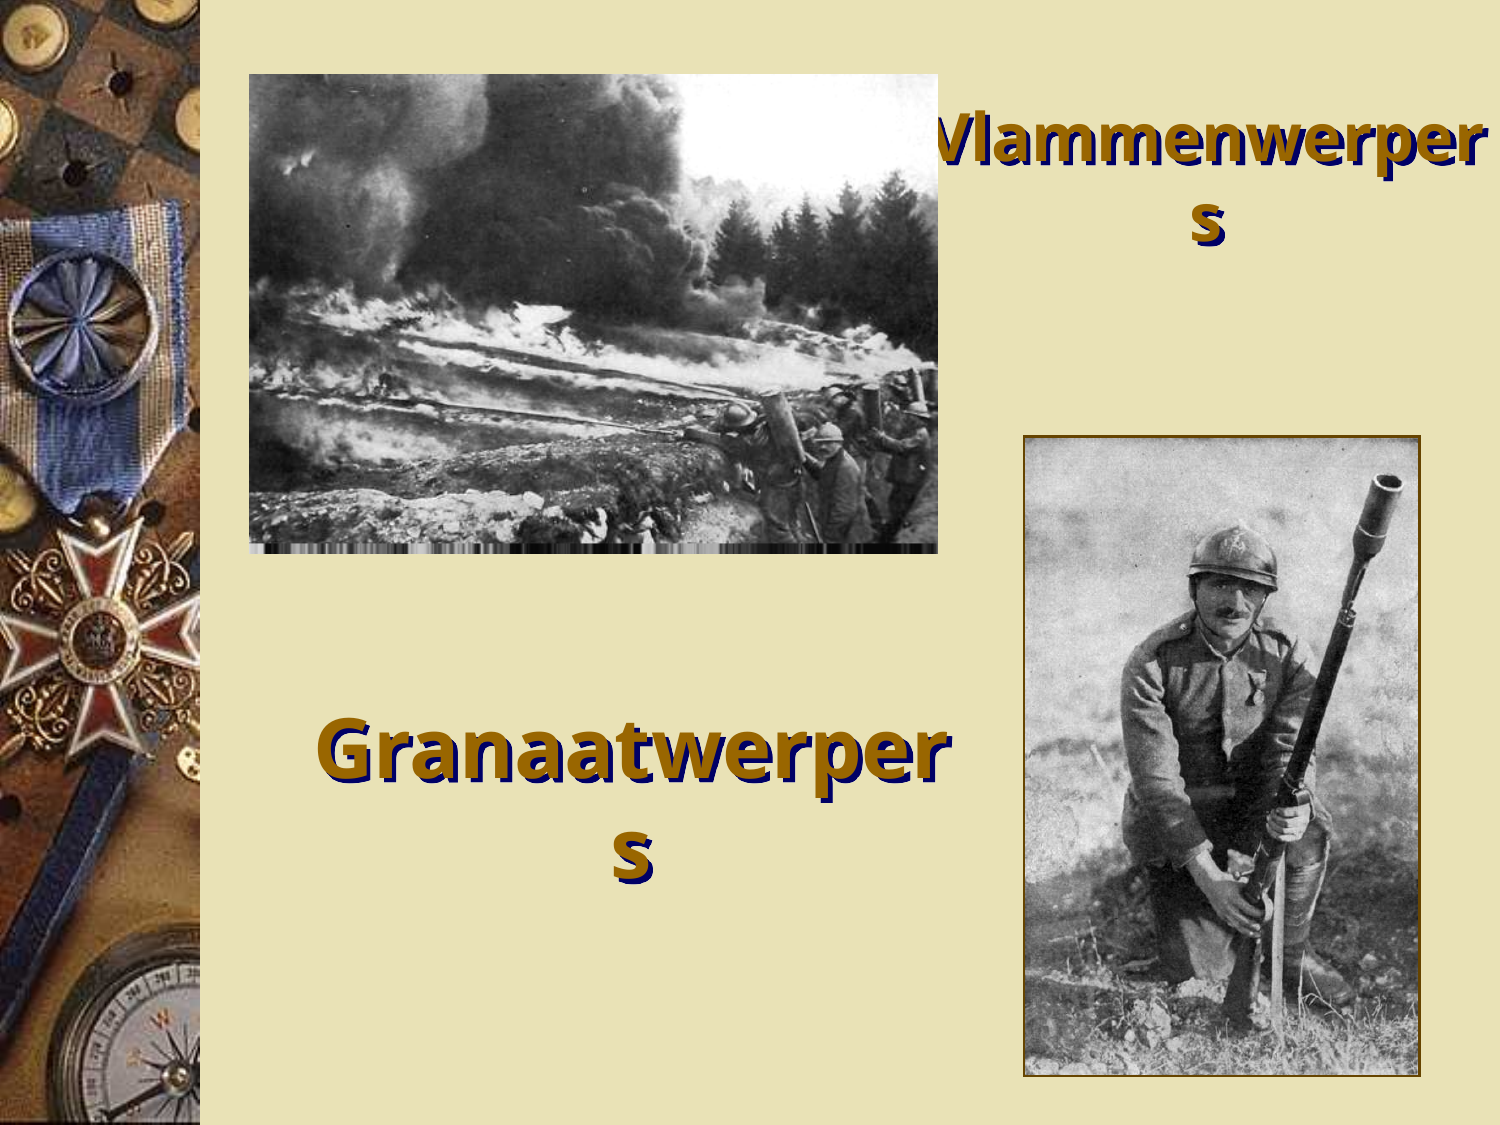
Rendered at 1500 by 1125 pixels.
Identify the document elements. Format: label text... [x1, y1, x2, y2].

text_box Vlammenwerpers [941, 87, 1500, 263]
text_box Granaatwerpers [287, 687, 975, 903]
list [249, 74, 938, 554]
picture [0, 0, 200, 1125]
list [1024, 437, 1419, 1076]
